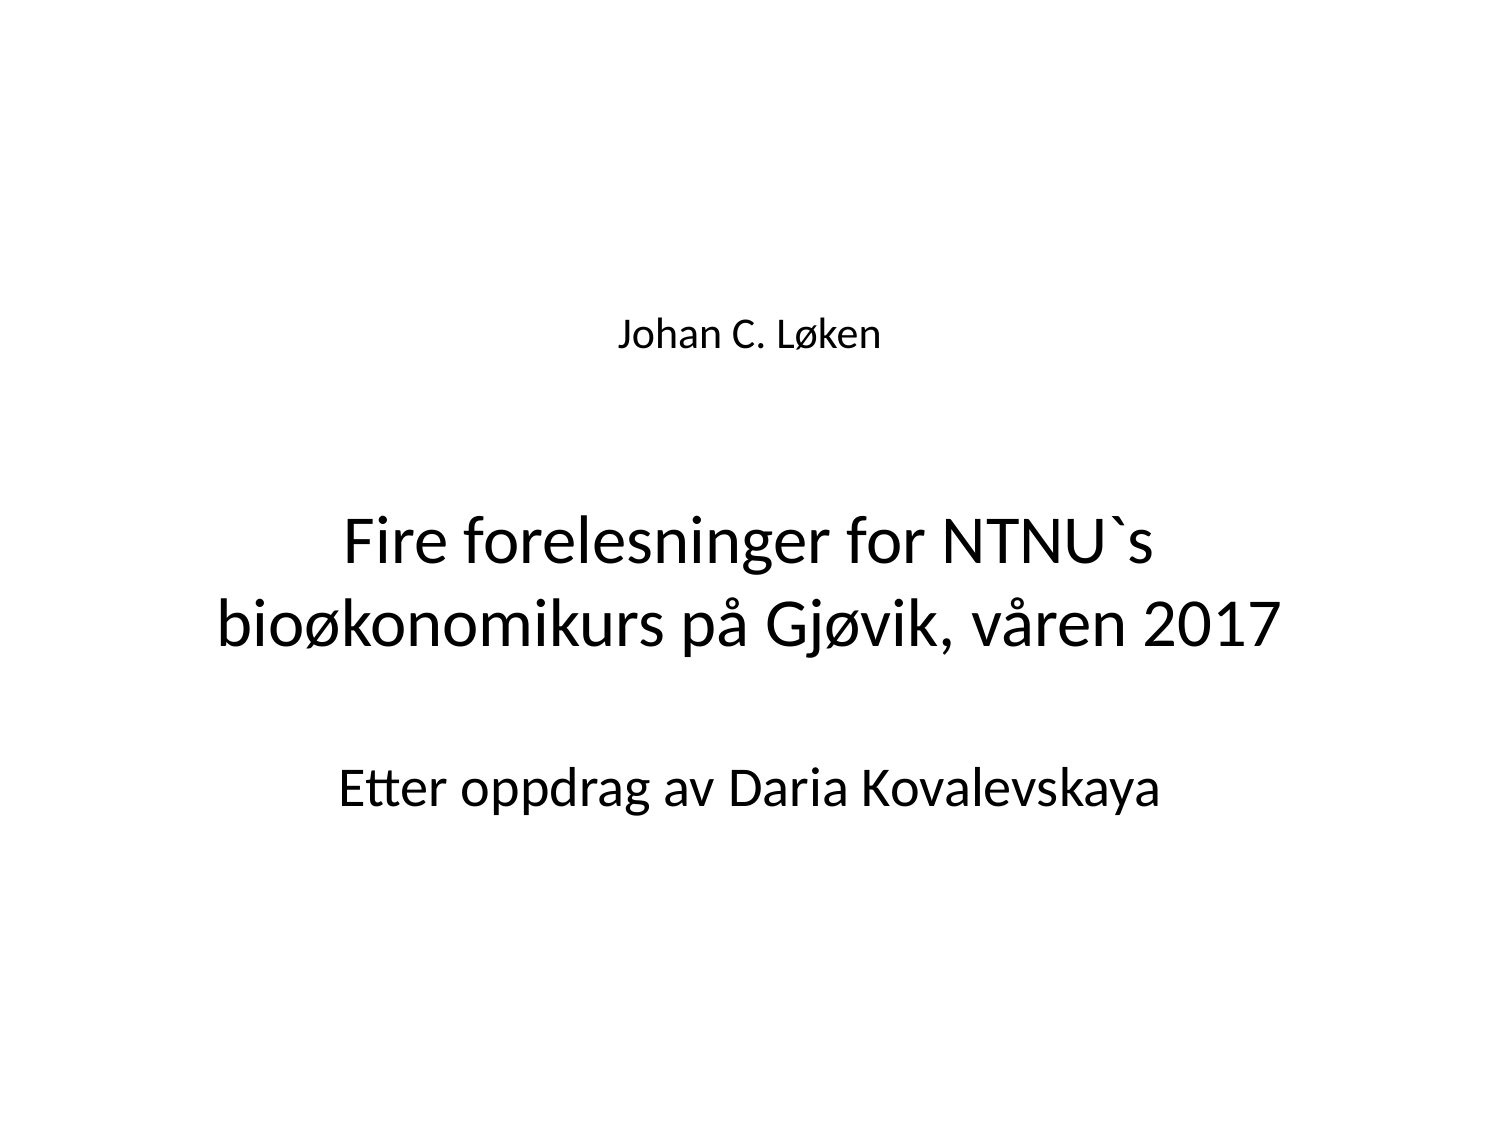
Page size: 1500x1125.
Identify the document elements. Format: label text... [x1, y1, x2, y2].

list Fire forelesninger for NTNU`s bioøkonomikurs på Gjøvik, våren 2017 Etter oppdrag av Daria Kovalevskaya [103, 487, 1397, 1023]
title Johan C. Løken [103, 249, 1397, 413]
